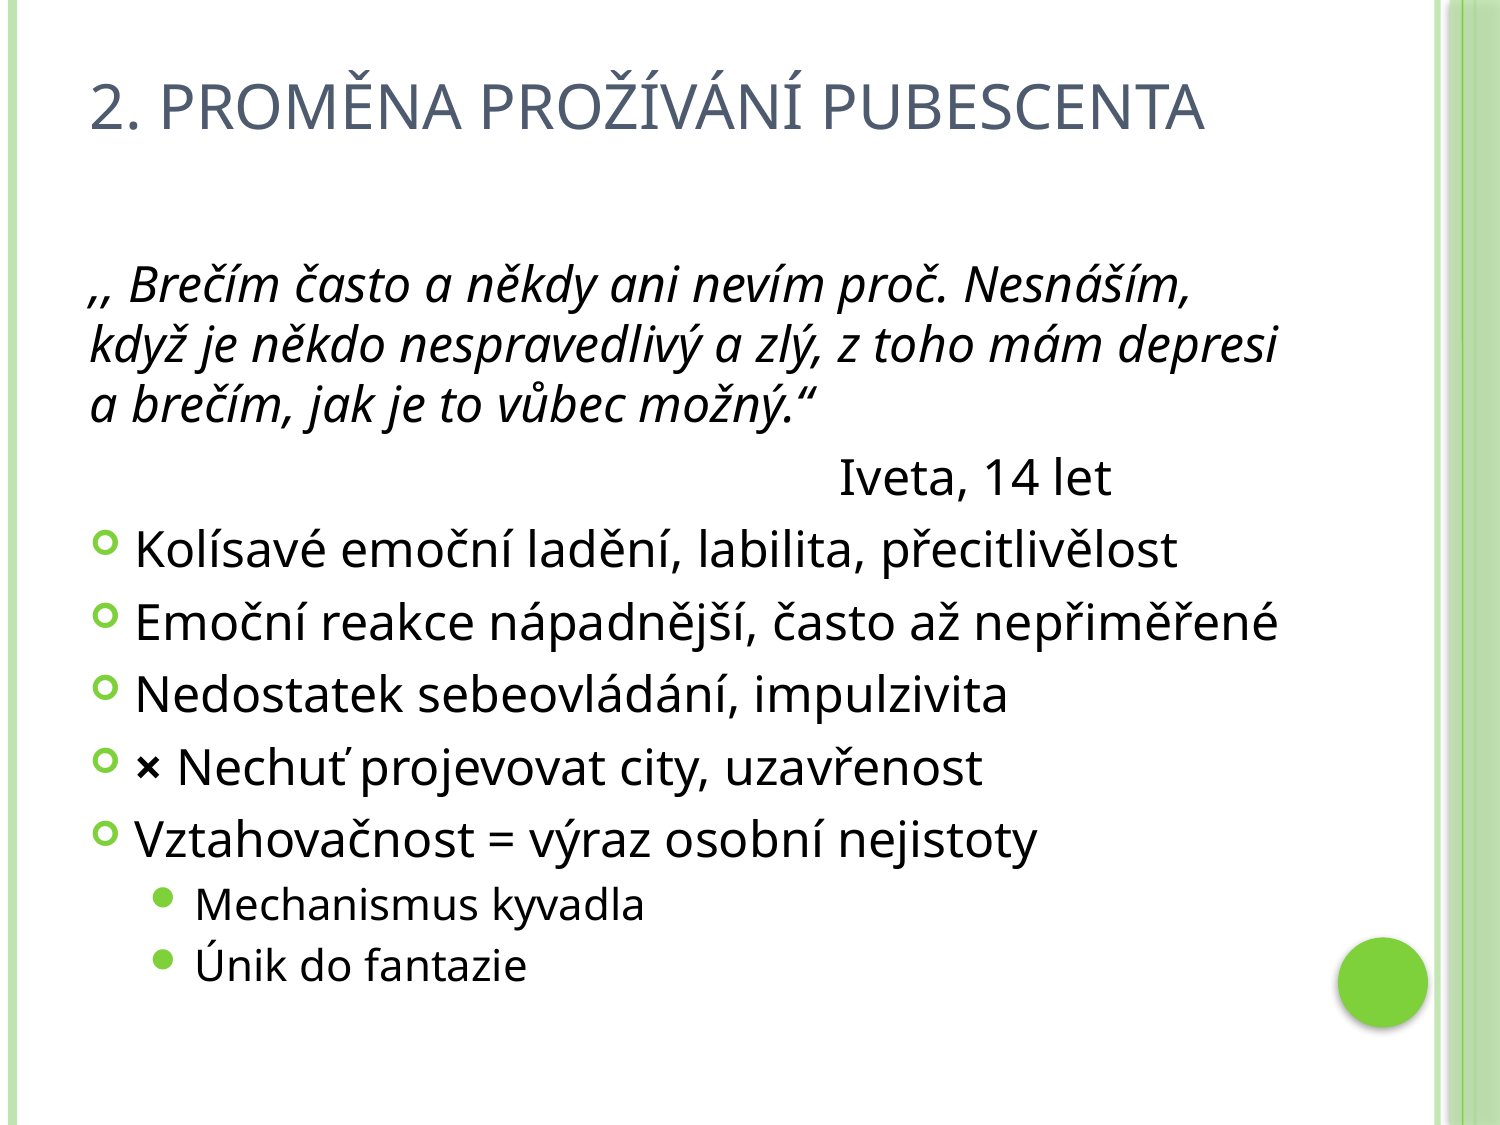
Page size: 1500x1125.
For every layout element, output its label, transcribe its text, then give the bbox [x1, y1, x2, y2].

title 2. Proměna prožívání pubescenta [75, 45, 1300, 149]
list ,, Brečím často a někdy ani nevím proč. Nesnáším, když je někdo nespravedlivý a zlý, z toho mám depresi a brečím, jak je to vůbec možný.“ Iveta, 14 let Kolísavé emoční ladění, labilita, přecitlivělost Emoční reakce nápadnější, často až nepřiměřené Nedostatek sebeovládání, impulzivita × Nechuť projevovat city, uzavřenost Vztahovačnost = výraz osobní nejistoty Mechanismus kyvadla Únik do fantazie [75, 172, 1300, 1024]
